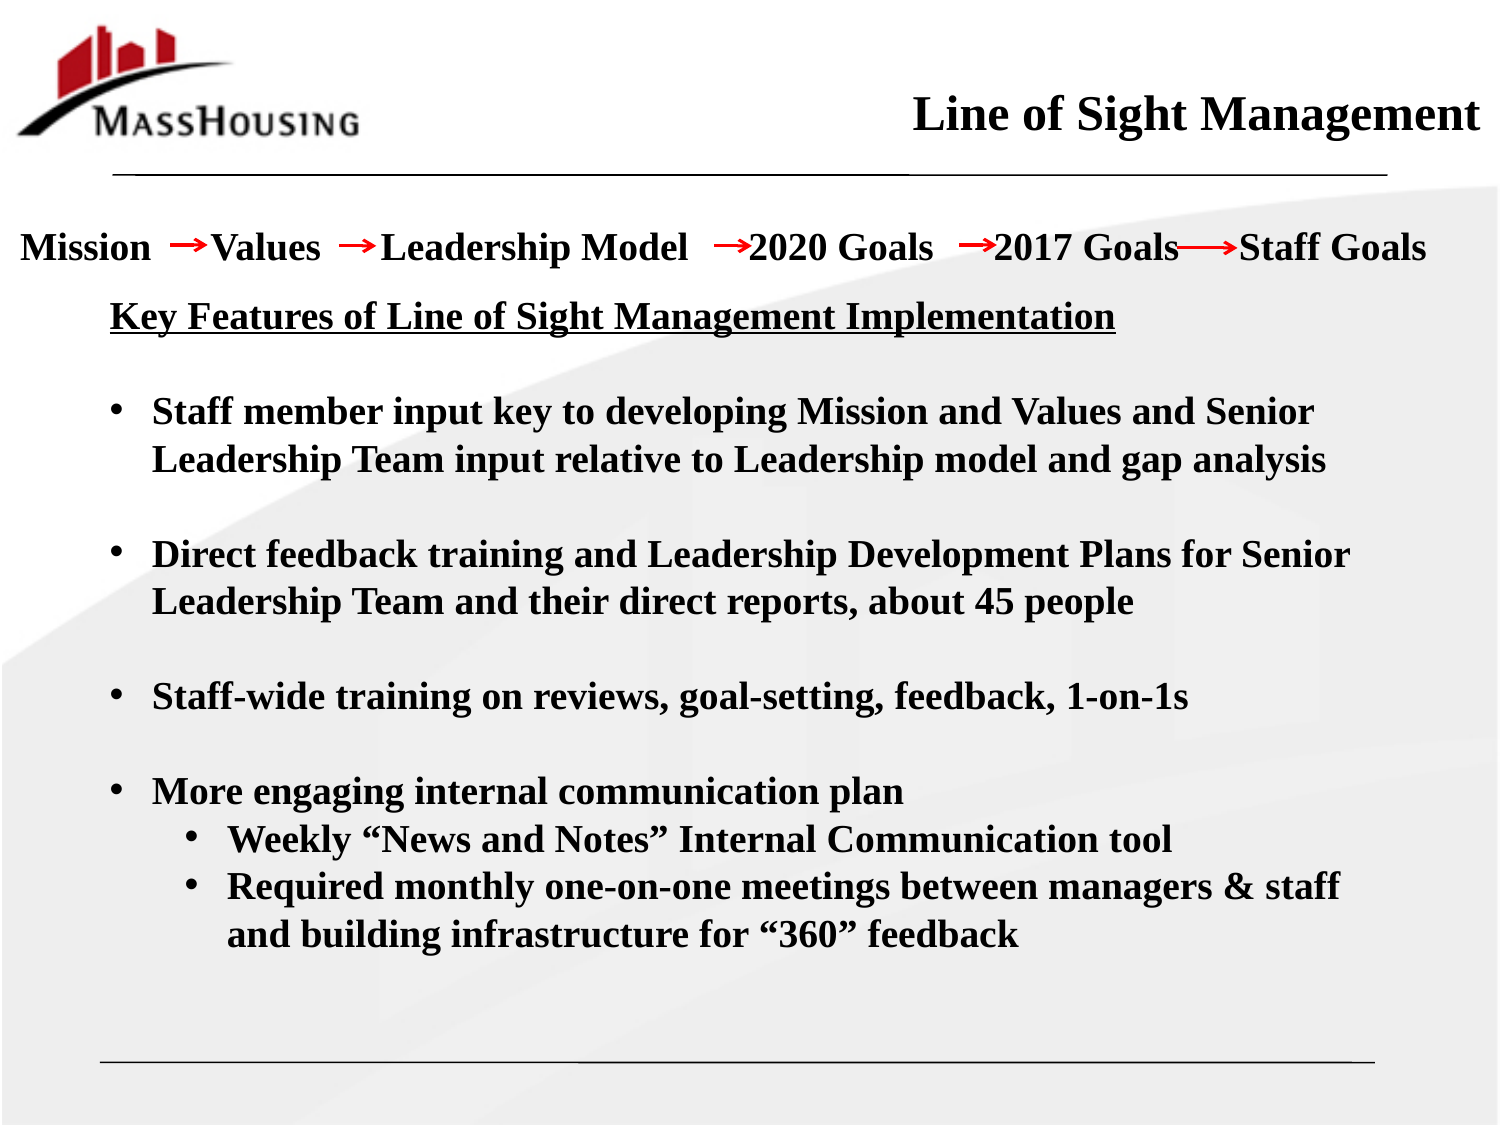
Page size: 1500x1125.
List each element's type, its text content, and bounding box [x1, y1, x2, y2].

text_box Key Features of Line of Sight Management Implementation Staff member input key to developing Mission and Values and Senior Leadership Team input relative to Leadership model and gap analysis Direct feedback training and Leadership Development Plans for Senior Leadership Team and their direct reports, about 45 people Staff-wide training on reviews, goal-setting, feedback, 1-on-1s More engaging internal communication plan Weekly “News and Notes” Internal Communication tool Required monthly one-on-one meetings between managers & staff and building infrastructure for “360” feedback [89, 280, 1411, 965]
picture [2, 279, 1500, 1125]
picture [2, 0, 1500, 165]
text_box Line of Sight Management [512, 72, 1496, 148]
text_box Mission Values Leadership Model 2020 Goals 2017 Goals Staff Goals [0, 165, 1500, 279]
